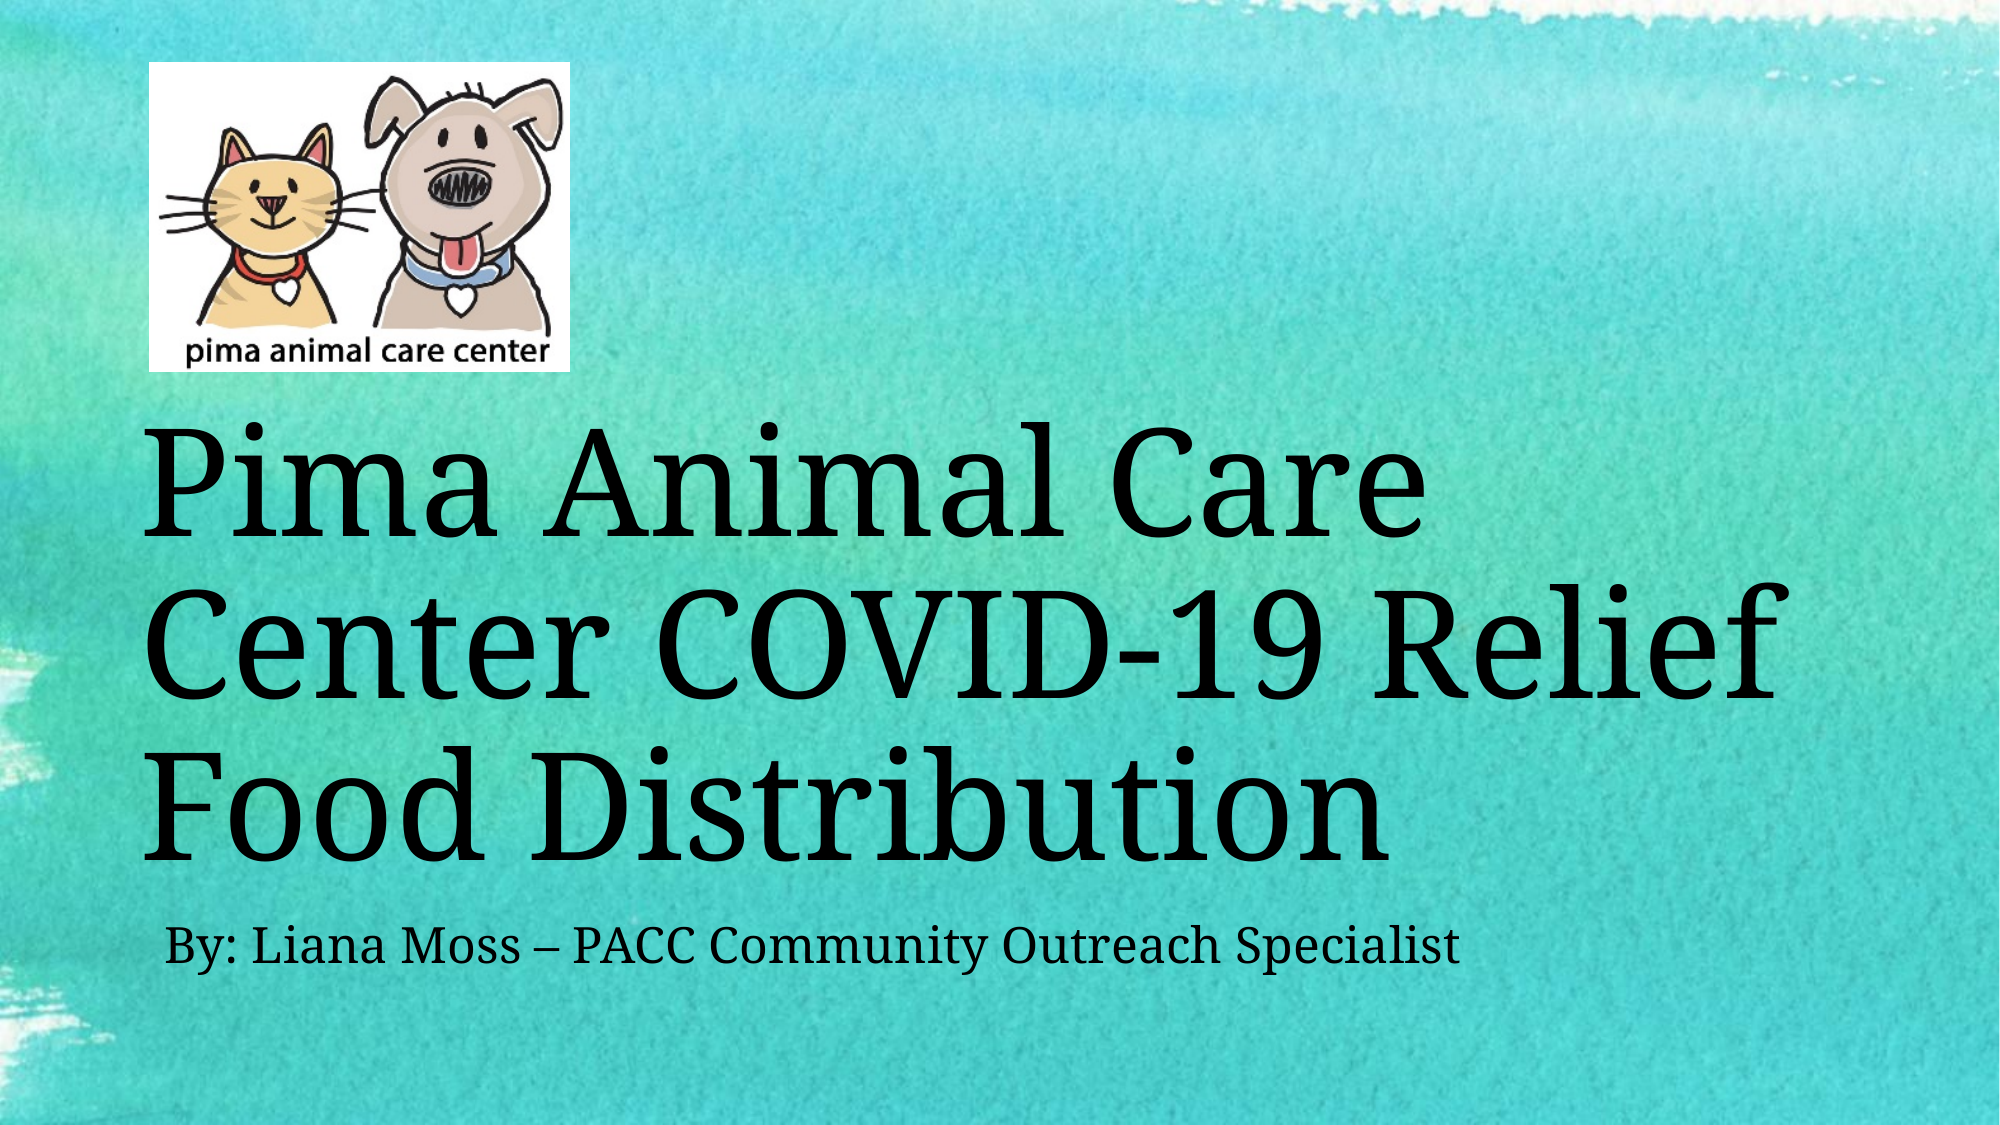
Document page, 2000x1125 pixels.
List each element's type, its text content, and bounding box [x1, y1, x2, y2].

subtitle By: Liana Moss – PACC Community Outreach Specialist [149, 912, 1500, 1088]
picture [0, 0, 2000, 1125]
title Pima Animal Care Center COVID-19 Relief Food Distribution [124, 262, 1888, 900]
